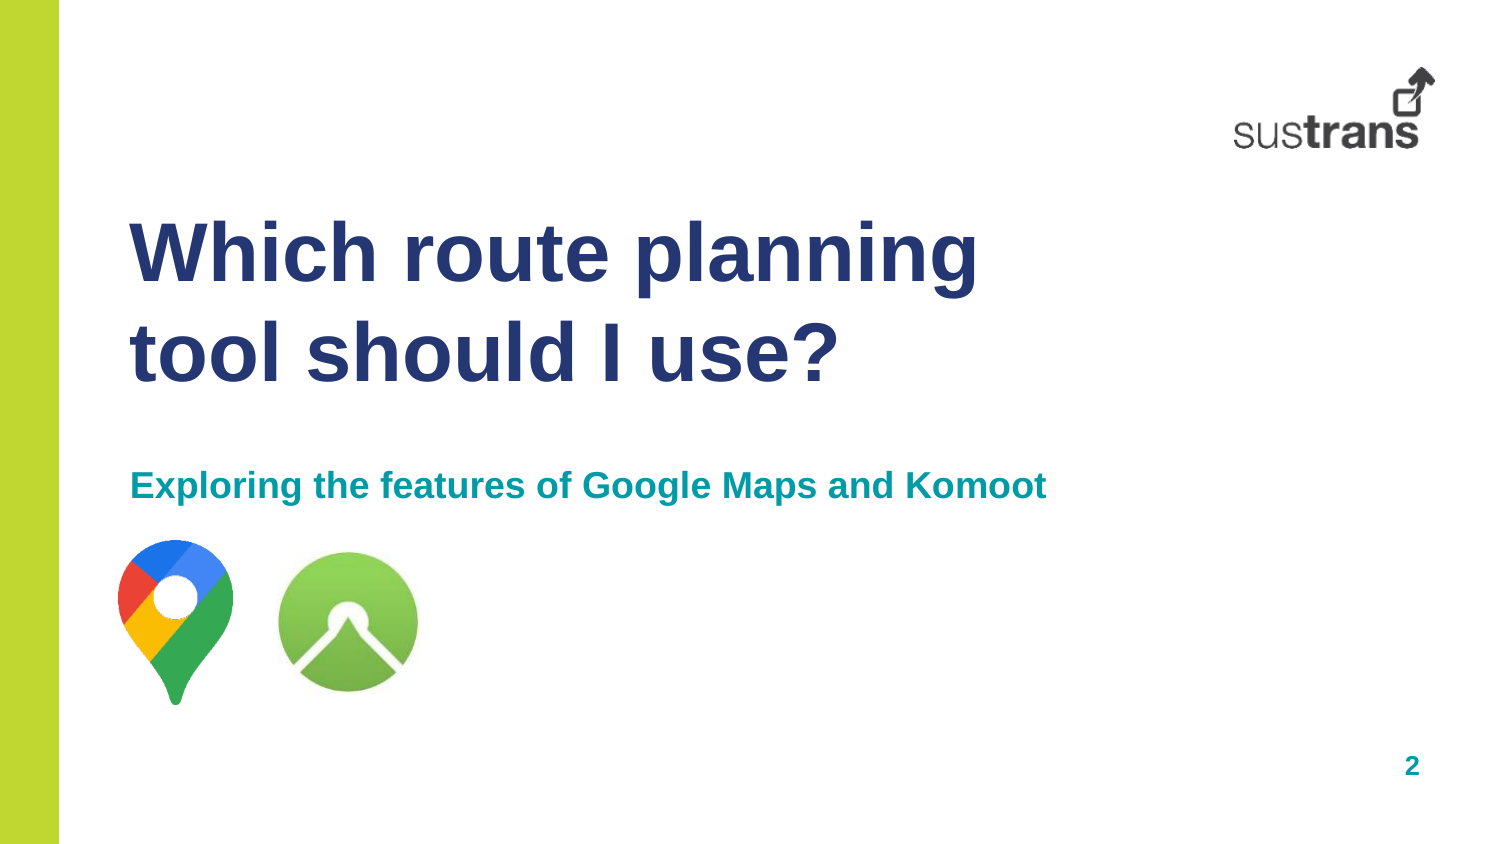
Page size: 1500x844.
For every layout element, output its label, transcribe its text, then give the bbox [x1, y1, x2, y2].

list Which route planning tool should I use? [129, 212, 1134, 399]
list Exploring the features of Google Maps and Komoot [129, 460, 1134, 589]
picture [1234, 67, 1435, 156]
picture [277, 551, 420, 694]
picture [117, 540, 233, 706]
